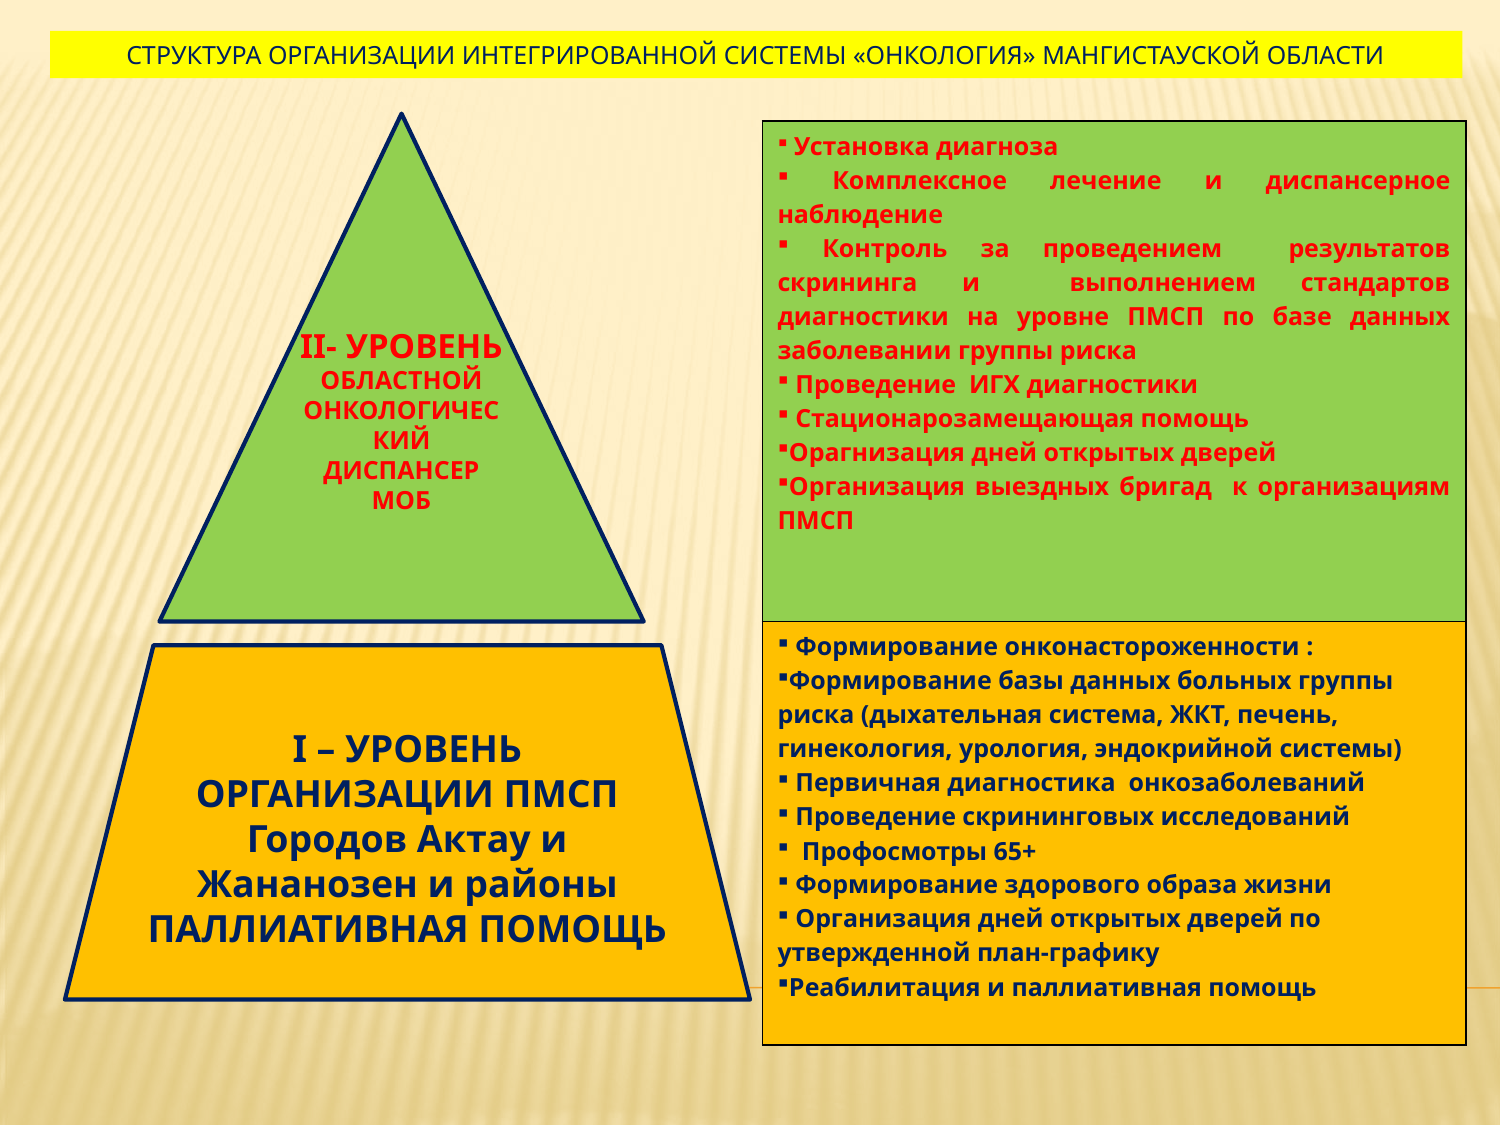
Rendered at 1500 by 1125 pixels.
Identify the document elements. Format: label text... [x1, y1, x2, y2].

text_box I – УРОВЕНЬ ОРГАНИЗАЦИИ ПМСП Городов Актау и Жананозен и районы ПАЛЛИАТИВНАЯ ПОМОЩЬ [62, 643, 753, 1002]
table_cell Формирование онконастороженности : Формирование базы данных больных группы риска (дыхательная система, ЖКТ, печень, гинекология, урология, эндокрийной системы) Первичная диагностика онкозаболеваний Проведение скрининговых исследований Профосмотры 65+ Формирование здорового образа жизни Организация дней открытых дверей по утвержденной план-графику Реабилитация и паллиативная помощь [763, 622, 1465, 1044]
text_box II- УРОВЕНЬ ОБЛАСТНОЙ ОНКОЛОГИЧЕСКИЙ ДИСПАНСЕР МОБ [157, 111, 646, 624]
title Структура организации интегрированной системы «Онкология» Мангистауской области [50, 30, 1463, 79]
table_header Установка диагноза Комплексное лечение и диспансерное наблюдение Контроль за проведением результатов скрининга и выполнением стандартов диагностики на уровне ПМСП по базе данных заболевании группы риска Проведение ИГХ диагностики Стационарозамещающая помощь Орагнизация дней открытых дверей Организация выездных бригад к организациям ПМСП [763, 122, 1465, 621]
